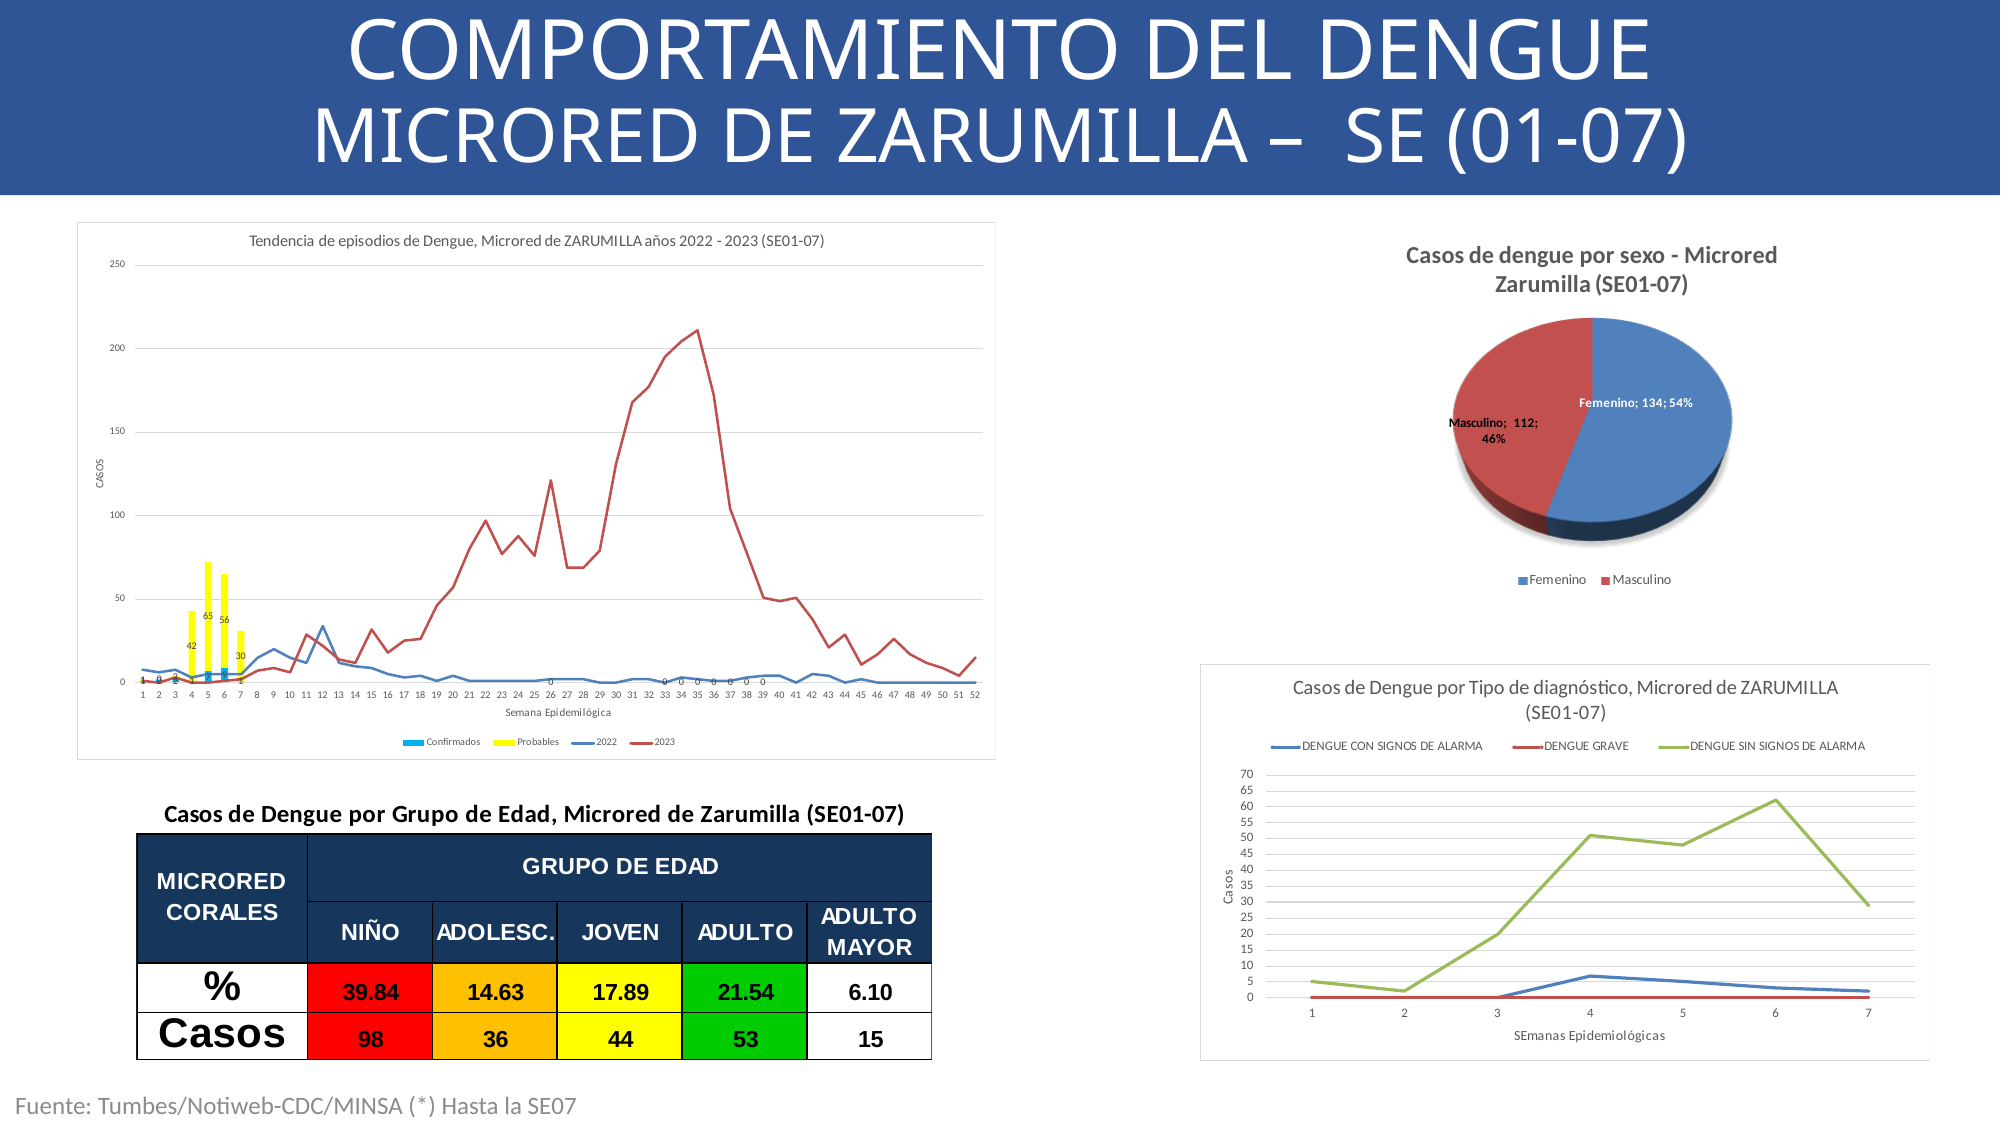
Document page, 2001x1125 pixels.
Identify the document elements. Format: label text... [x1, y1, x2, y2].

footer Fuente: Tumbes/Notiweb-CDC/MINSA (*) Hasta la SE07 [0, 1074, 613, 1125]
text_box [77, 221, 996, 760]
text_box COMPORTAMIENTO DEL DENGUE MICRORED DE ZARUMILLA – SE (01-07) [0, 0, 2000, 196]
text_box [136, 762, 934, 1062]
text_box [1312, 229, 1871, 601]
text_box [1199, 663, 1931, 1061]
